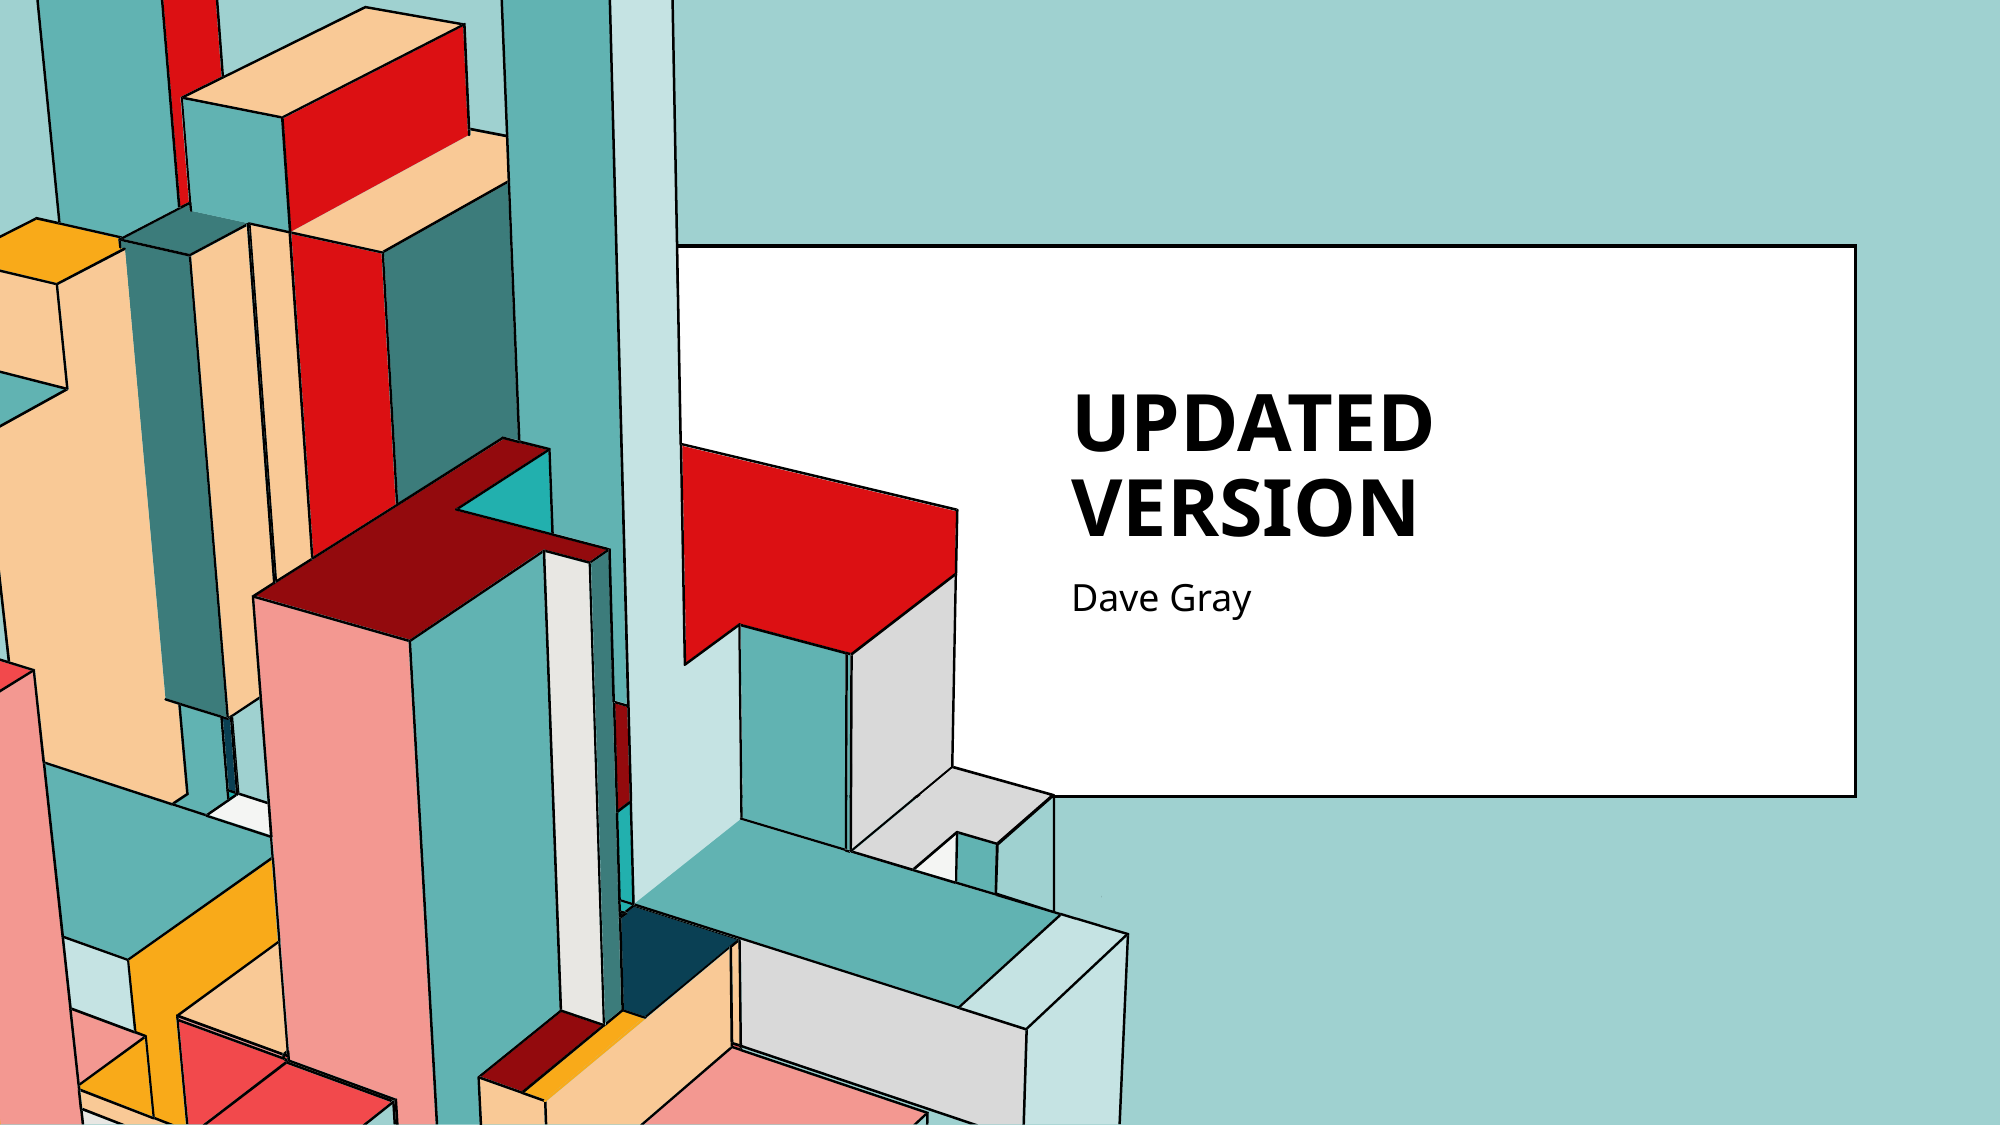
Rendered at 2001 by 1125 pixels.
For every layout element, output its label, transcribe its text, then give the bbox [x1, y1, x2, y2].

subtitle Dave Gray [1056, 571, 1775, 673]
title Updated VERSION [1056, 307, 1775, 562]
